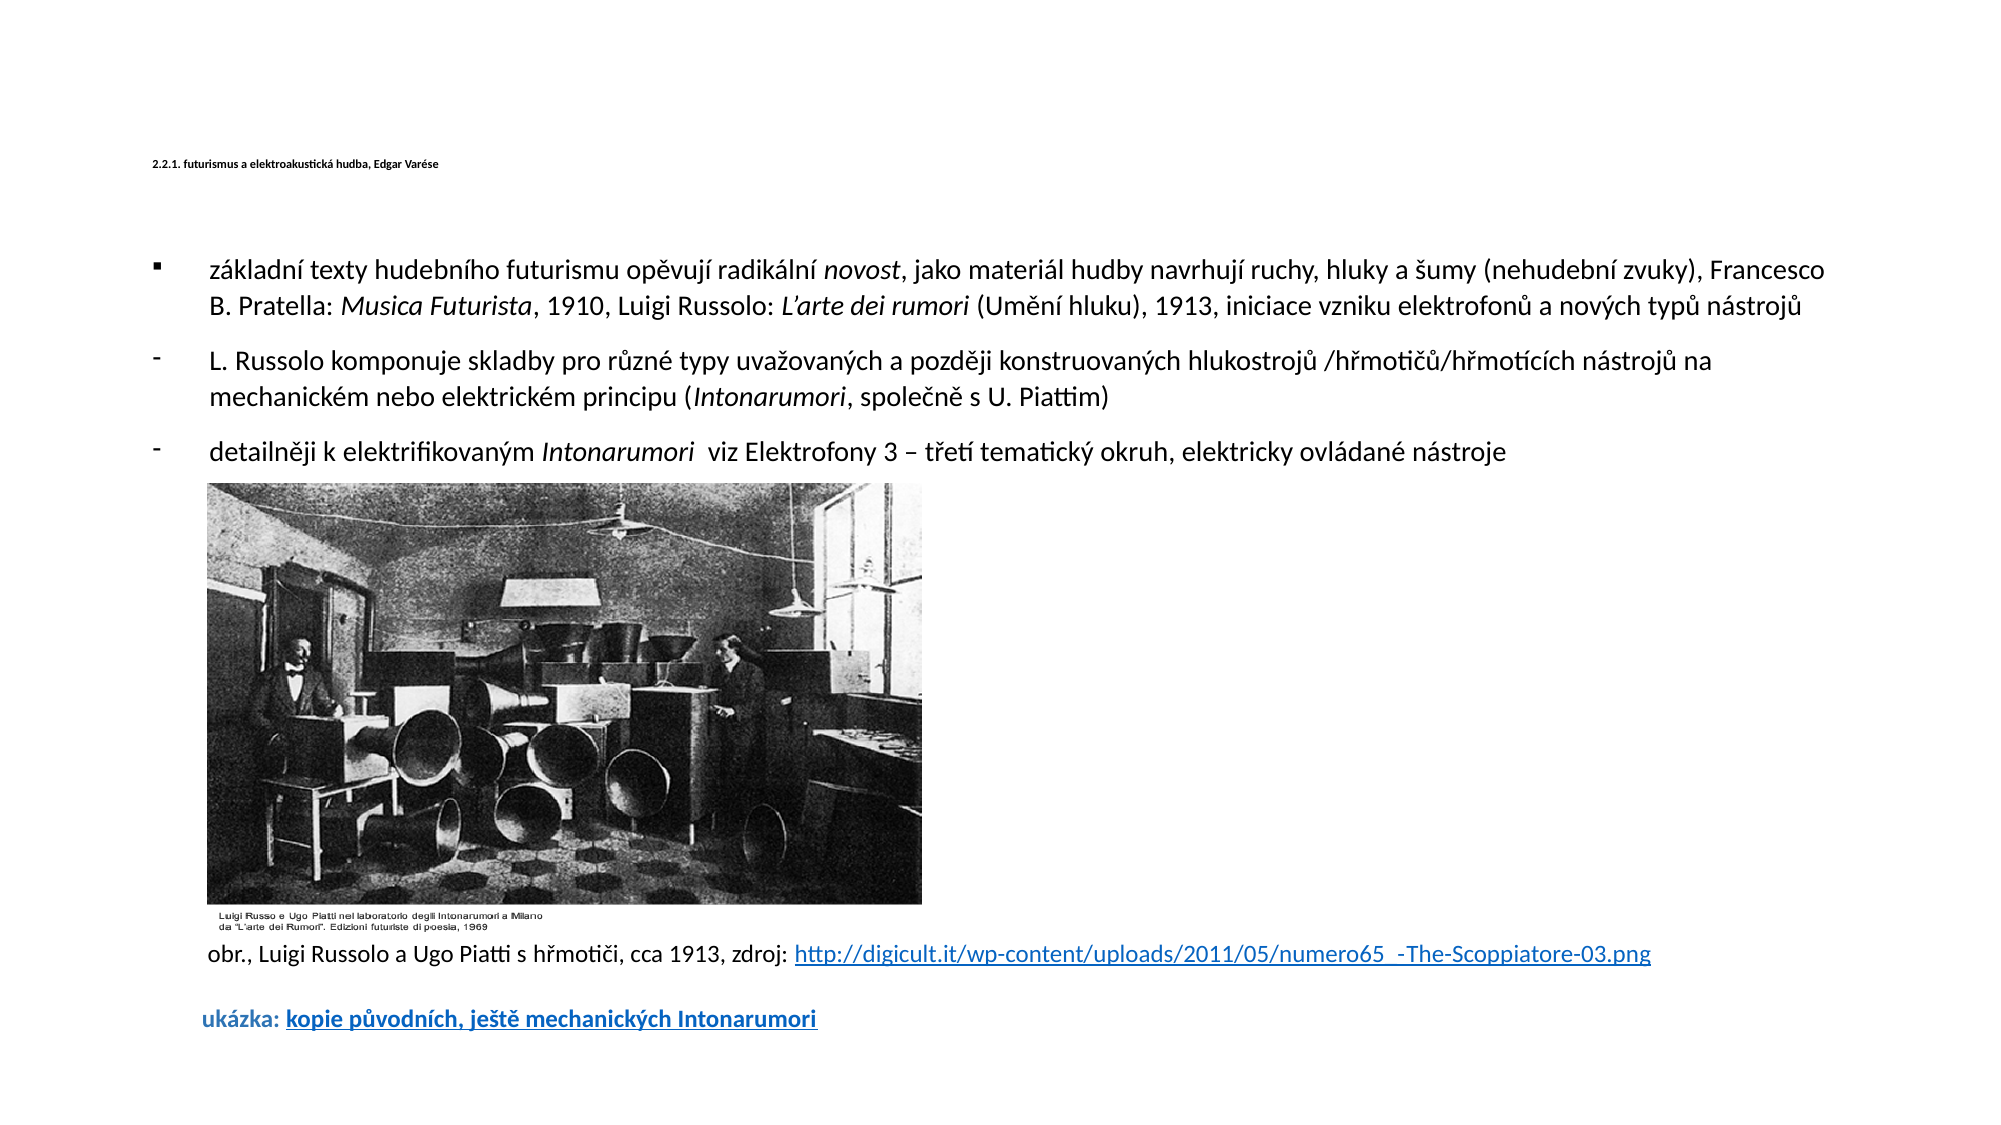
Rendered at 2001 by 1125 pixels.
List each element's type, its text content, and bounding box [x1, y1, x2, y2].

picture [207, 483, 922, 936]
list základní texty hudebního futurismu opěvují radikální novost, jako materiál hudby navrhují ruchy, hluky a šumy (nehudební zvuky), Francesco B. Pratella: Musica Futurista, 1910, Luigi Russolo: L’arte dei rumori (Umění hluku), 1913, iniciace vzniku elektrofonů a nových typů nástrojů L. Russolo komponuje skladby pro různé typy uvažovaných a později konstruovaných hlukostrojů /hřmotičů/hřmotících nástrojů na mechanickém nebo elektrickém principu (Intonarumori, společně s U. Piattim) detailněji k elektrifikovaným Intonarumori viz Elektrofony 3 – třetí tematický okruh, elektricky ovládané nástroje obr., Luigi Russolo a Ugo Piatti s hřmotiči, cca 1913, zdroj: http://digicult.it/wp-content/uploads/2011/05/numero65_-The-Scoppiatore-03.png ukázka: kopie původních, ještě mechanických Intonarumori [137, 240, 1863, 1072]
title 2.2.1. futurismus a elektroakustická hudba, Edgar Varése [137, 59, 1863, 240]
